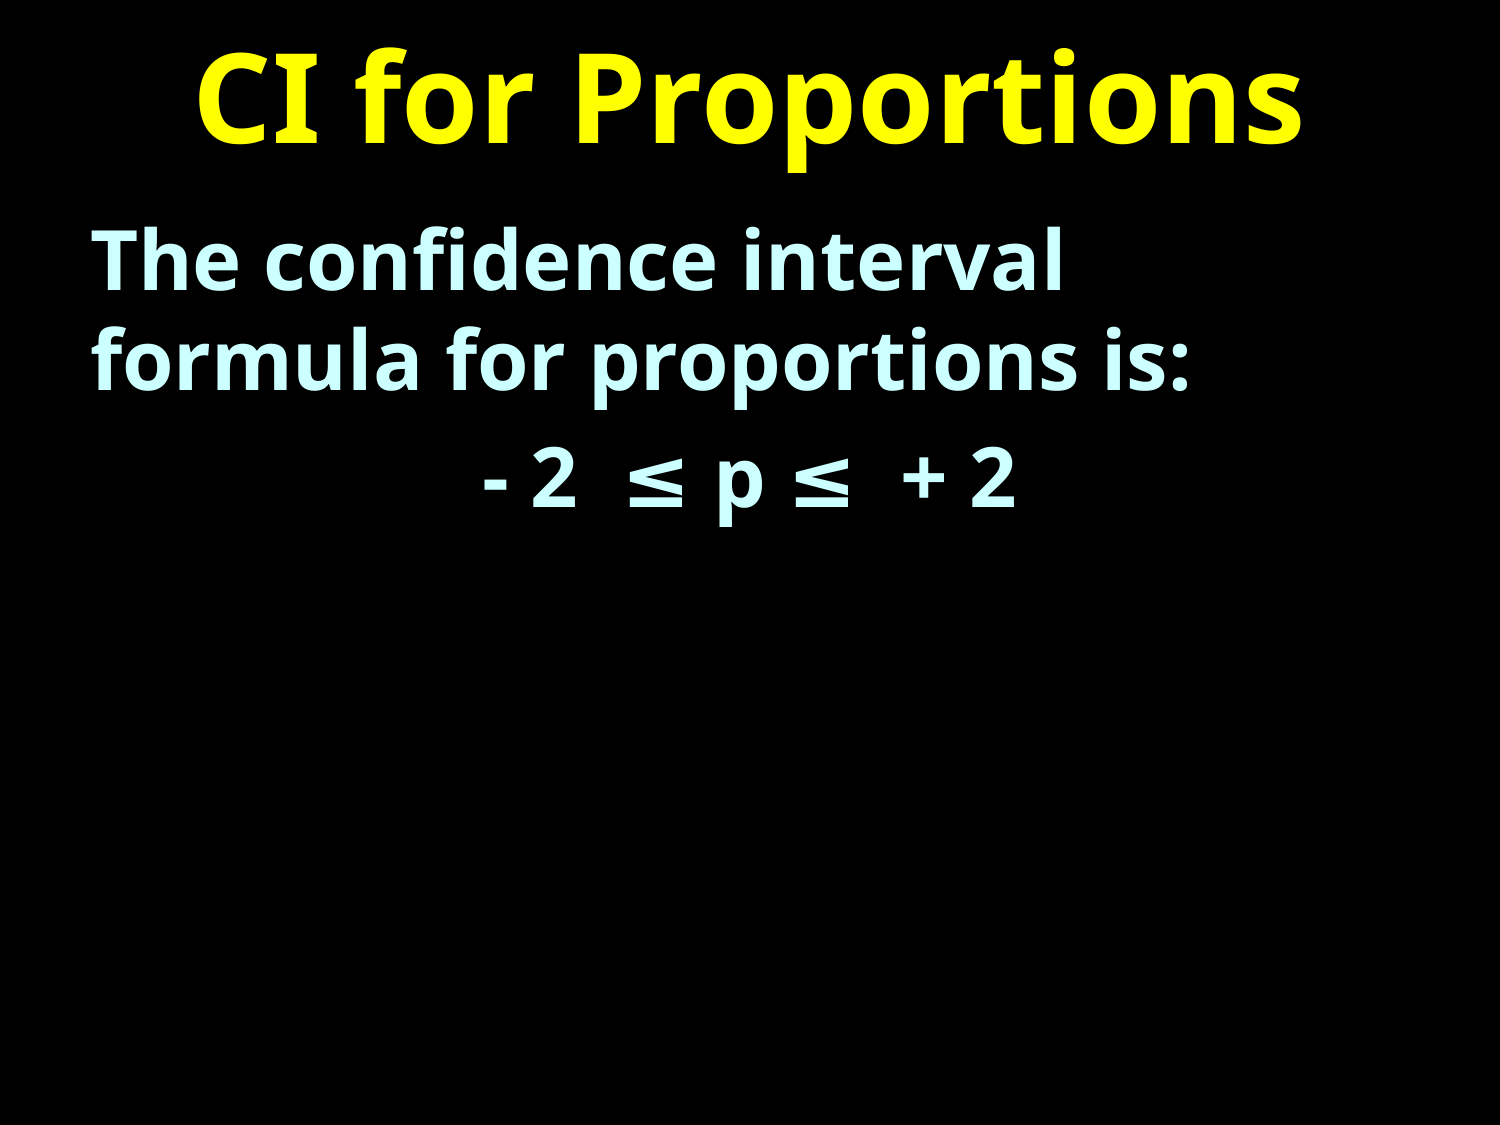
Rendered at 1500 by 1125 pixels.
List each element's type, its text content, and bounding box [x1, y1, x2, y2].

title CI for Proportions [0, 0, 1500, 188]
